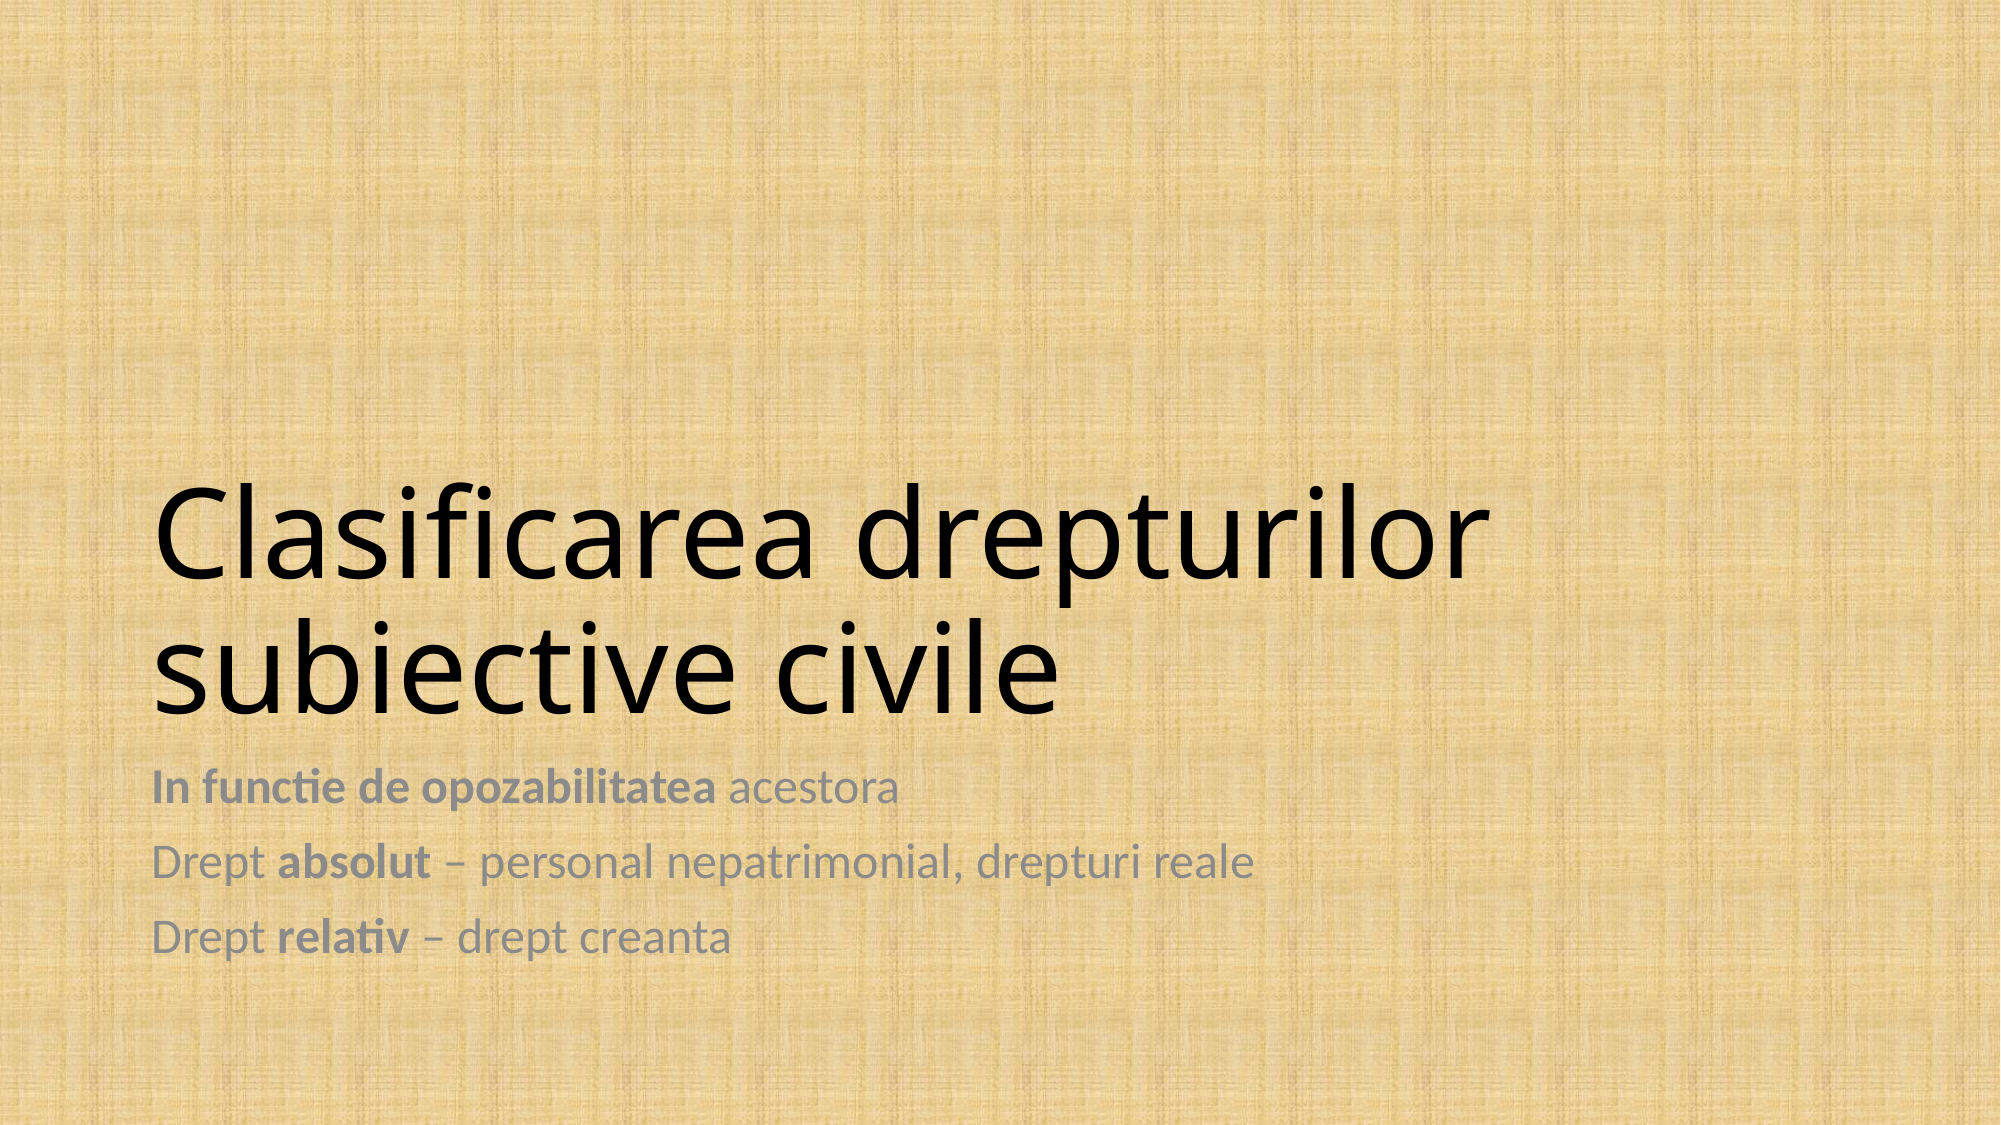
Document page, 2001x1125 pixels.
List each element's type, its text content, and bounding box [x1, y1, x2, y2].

list In functie de opozabilitatea acestora Drept absolut – personal nepatrimonial, drepturi reale Drept relativ – drept creanta [136, 752, 1862, 999]
title Clasificarea drepturilor subiective civile [136, 280, 1862, 749]
picture [0, 0, 2001, 1125]
